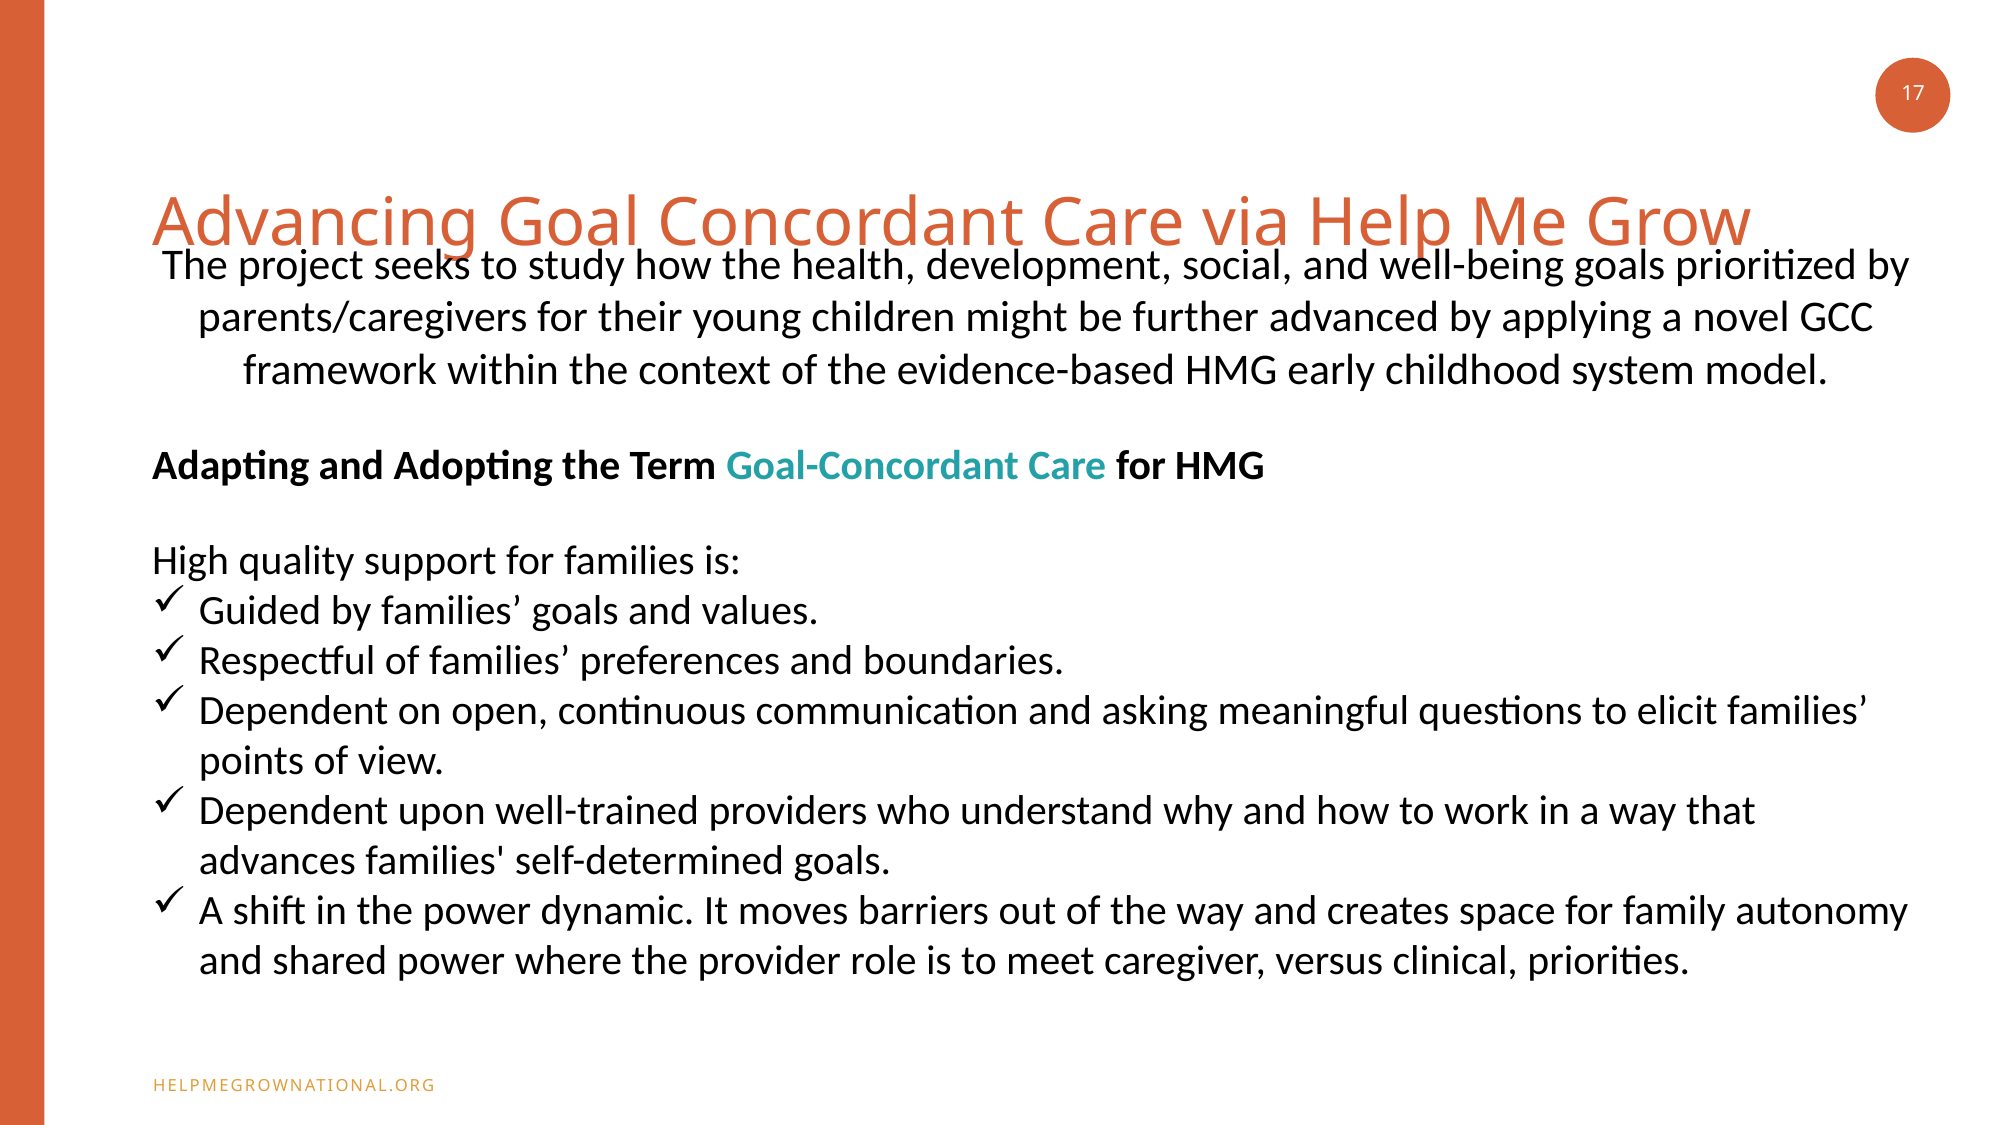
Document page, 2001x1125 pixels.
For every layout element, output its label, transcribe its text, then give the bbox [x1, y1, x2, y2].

slide_number 17 [1883, 63, 1942, 124]
title Advancing Goal Concordant Care via Help Me Grow [137, 179, 1863, 228]
text_box The project seeks to study how the health, development, social, and well-being goals prioritized by parents/caregivers for their young children might be further advanced by applying a novel GCC framework within the context of the evidence-based HMG early childhood system model. Adapting and Adopting the Term Goal-Concordant Care for HMG High quality support for families is: Guided by families’ goals and values. Respectful of families’ preferences and boundaries. Dependent on open, continuous communication and asking meaningful questions to elicit families’ points of view. Dependent upon well-trained providers who understand why and how to work in a way that advances families' self-determined goals. A shift in the power dynamic. It moves barriers out of the way and creates space for family autonomy and shared power where the provider role is to meet caregiver, versus clinical, priorities. [137, 228, 1935, 991]
